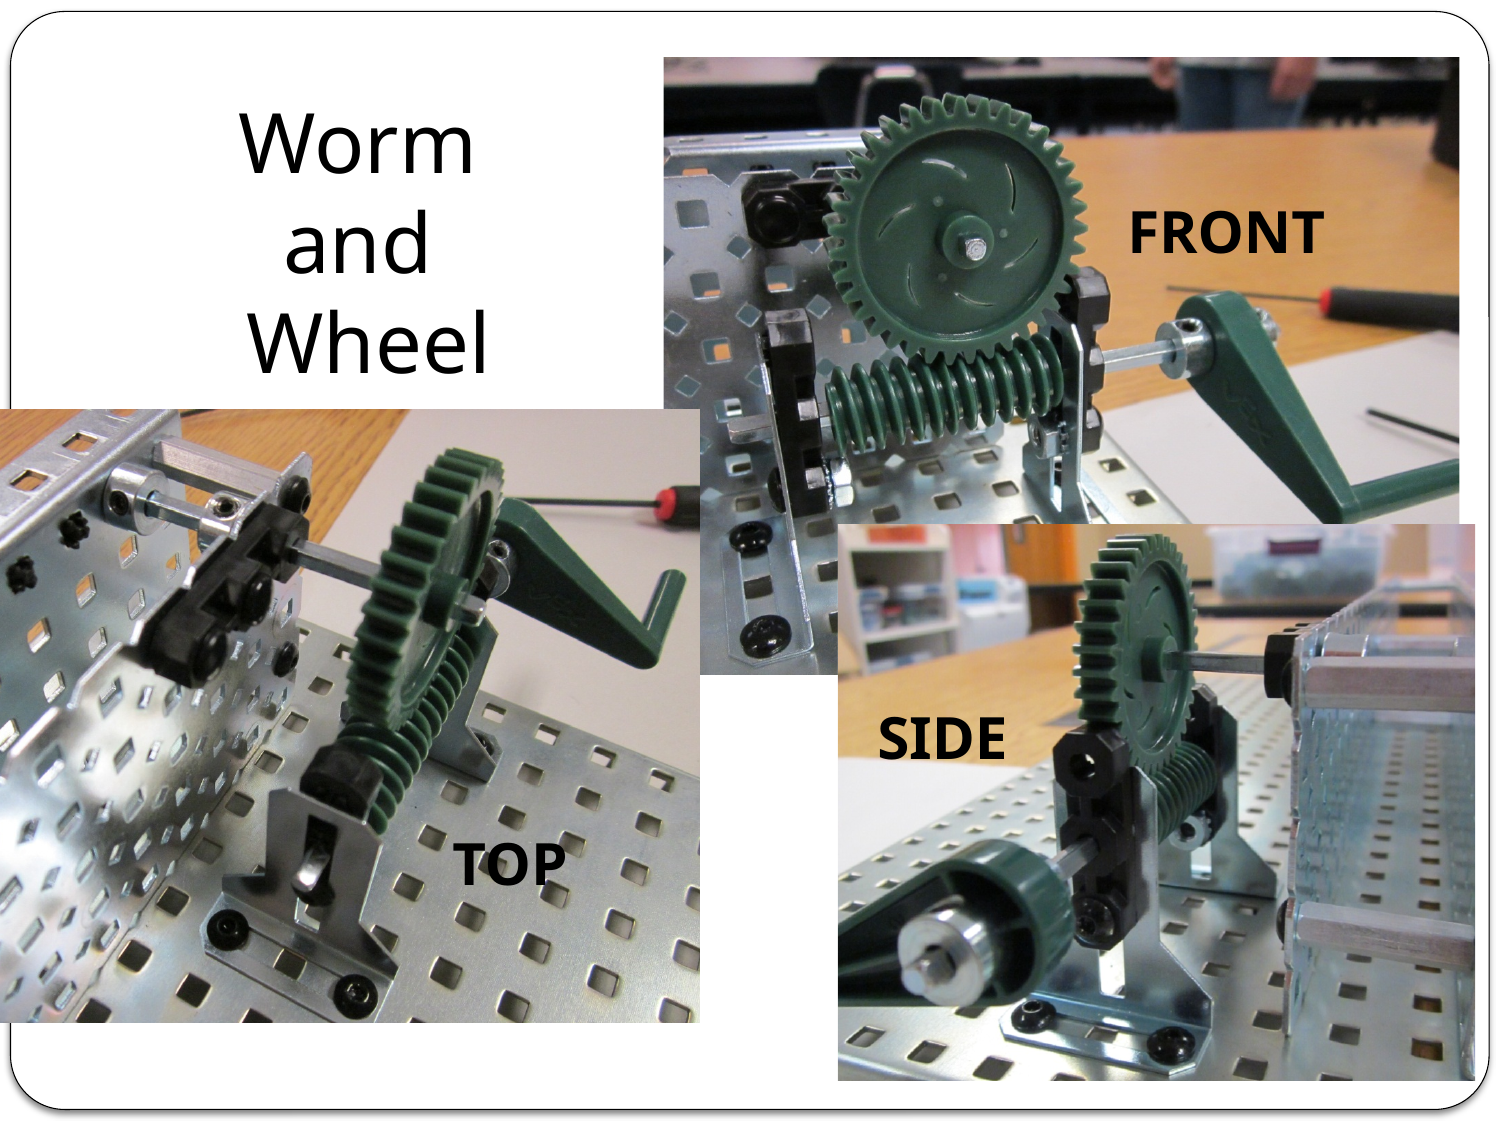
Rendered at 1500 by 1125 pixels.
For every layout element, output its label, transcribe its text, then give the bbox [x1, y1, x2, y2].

text_box SIDE [862, 694, 872, 779]
picture [0, 409, 701, 1023]
picture [838, 483, 1476, 1122]
title Worm and Wheel [50, 50, 688, 406]
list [663, 57, 1460, 676]
